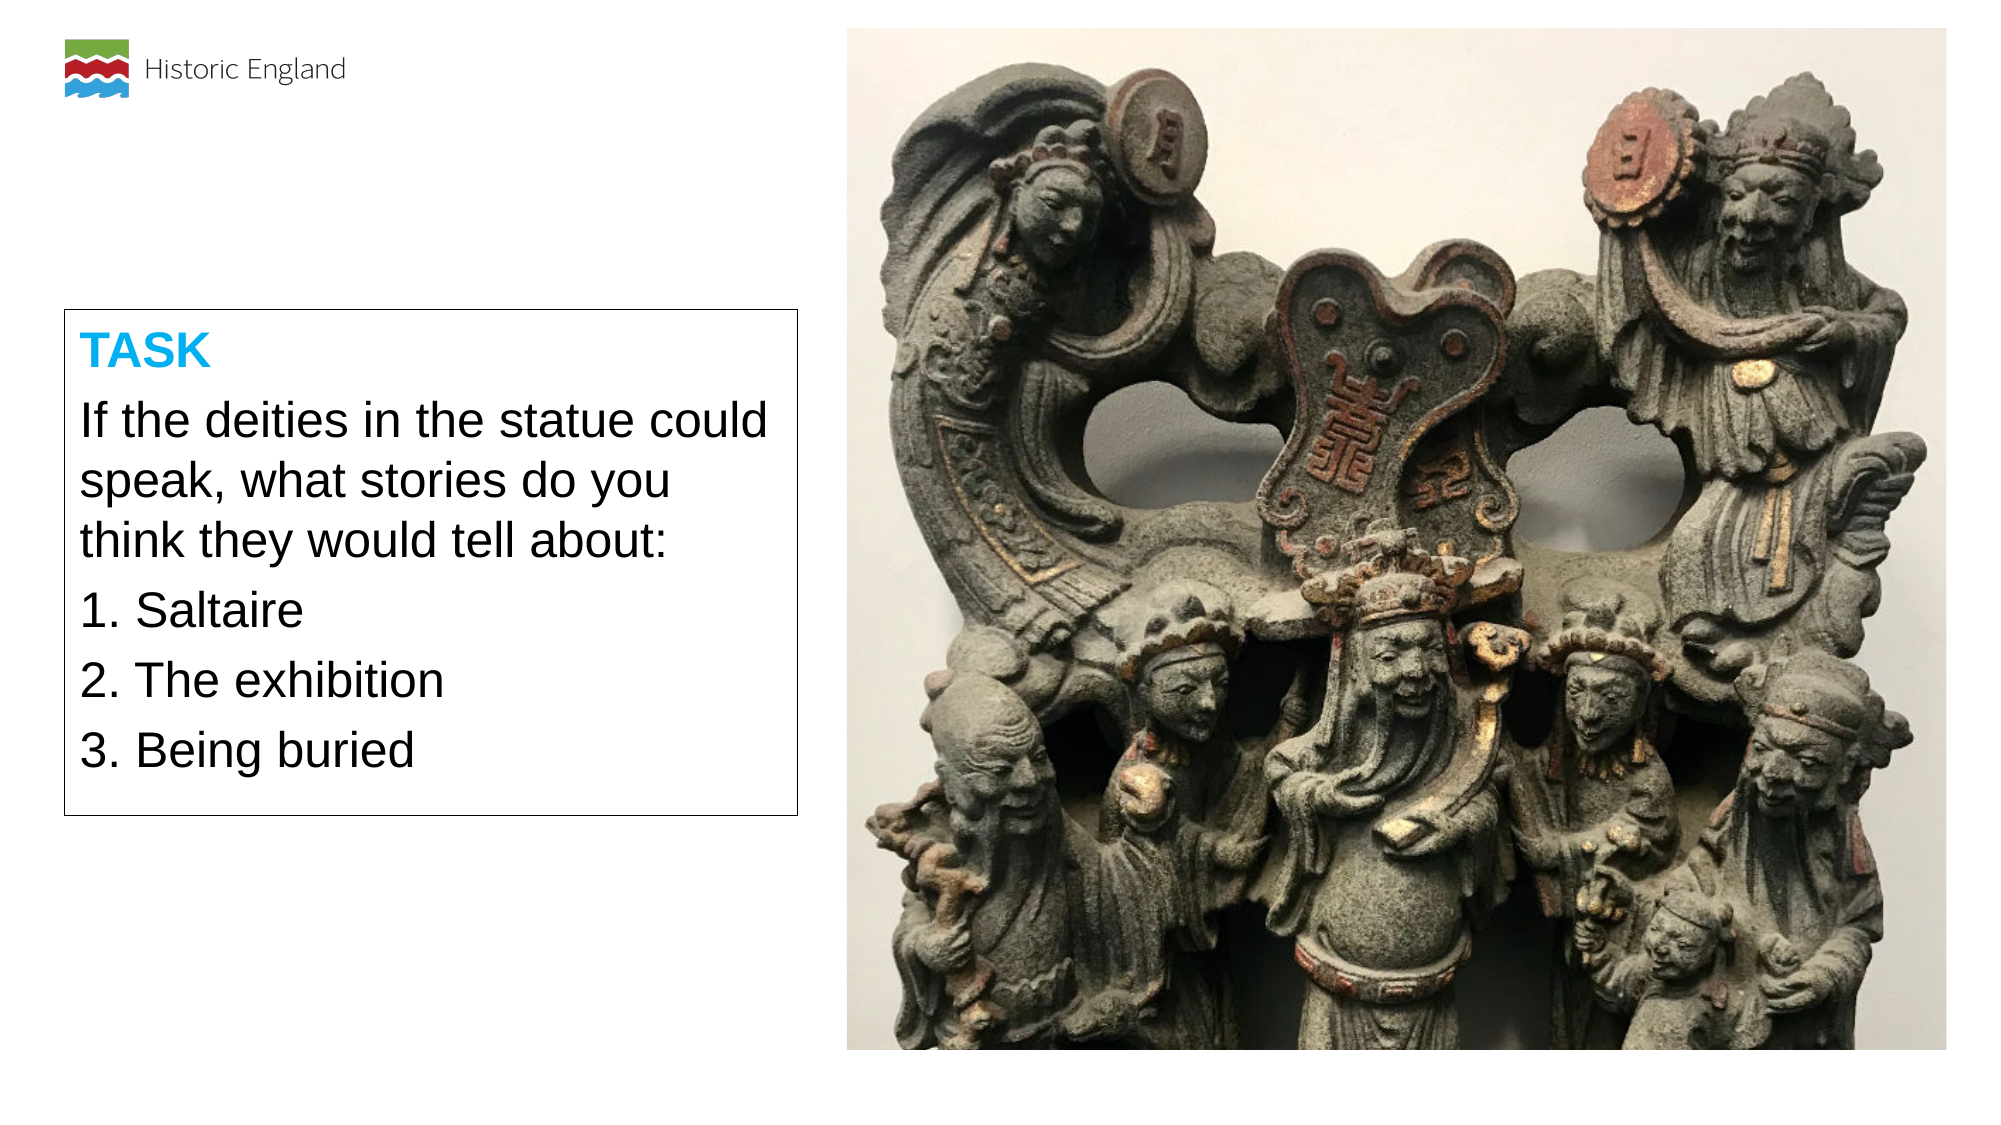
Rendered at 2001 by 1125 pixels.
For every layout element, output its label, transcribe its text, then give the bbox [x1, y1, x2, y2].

list TASK If the deities in the statue could speak, what stories do you think they would tell about: 1. Saltaire 2. The exhibition 3. Being buried [64, 309, 798, 816]
picture [846, 28, 1947, 1050]
